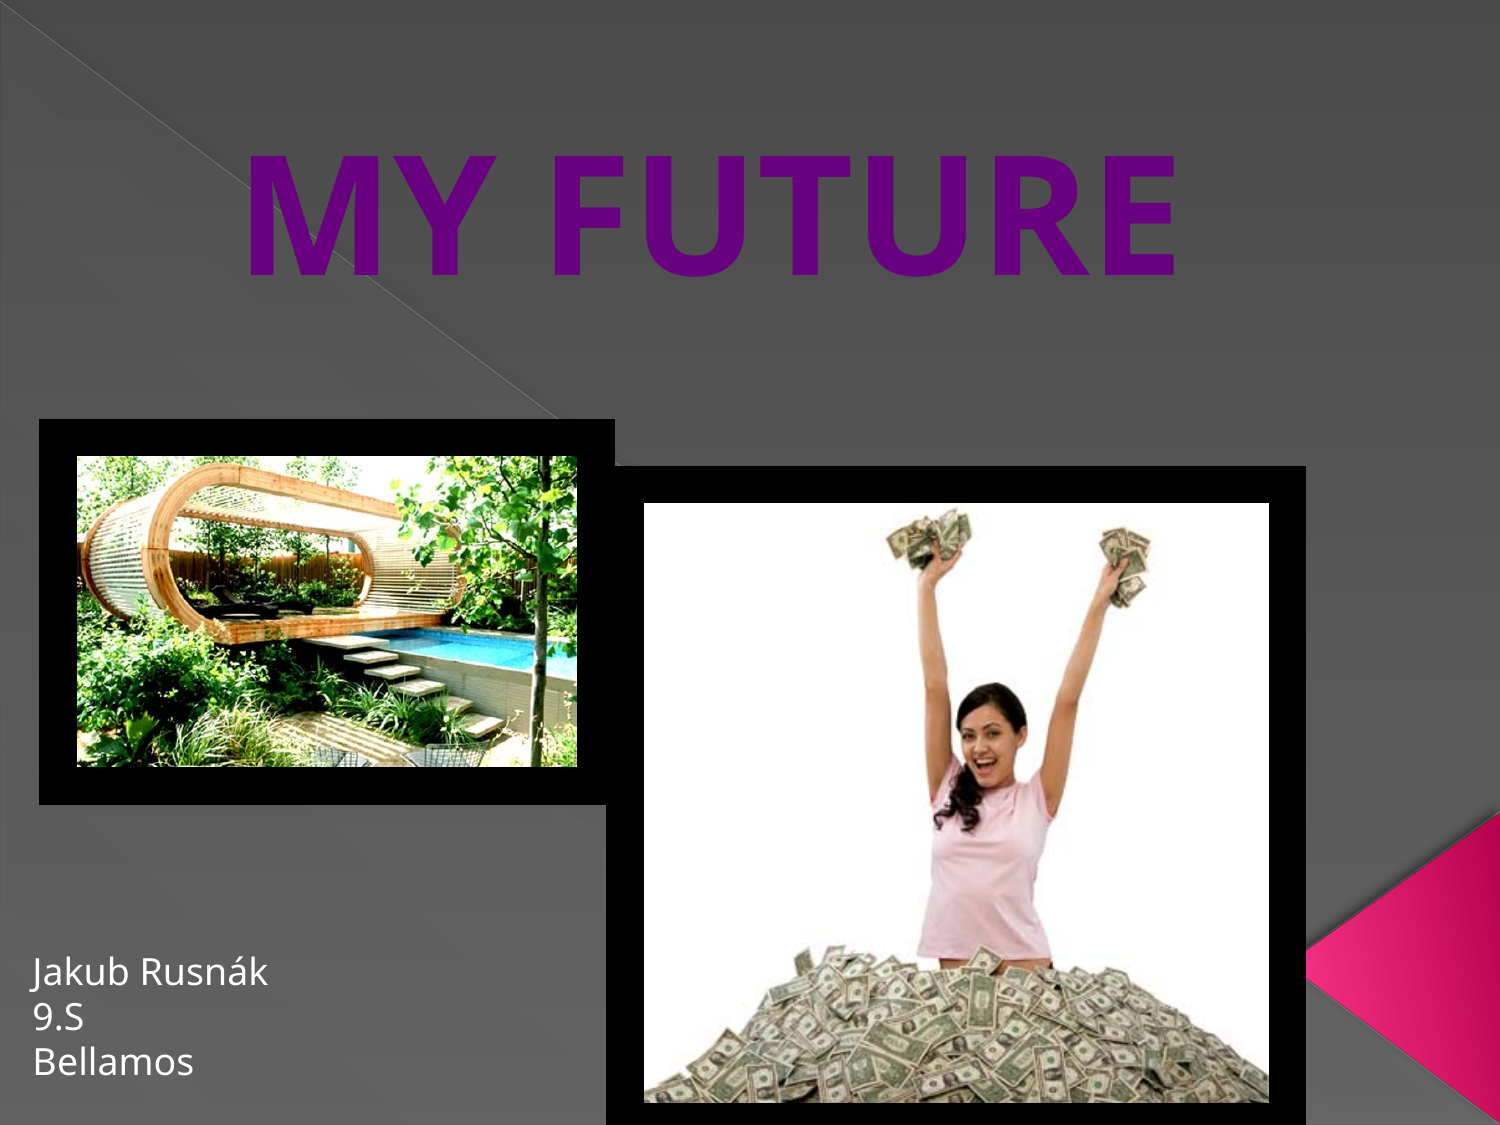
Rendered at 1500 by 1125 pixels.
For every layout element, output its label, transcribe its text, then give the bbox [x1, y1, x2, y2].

picture [76, 455, 578, 768]
picture [643, 503, 1269, 1104]
text_box Jakub Rusnák 9.S Bellamos [17, 940, 479, 1091]
text_box MY Future [221, 101, 1243, 317]
